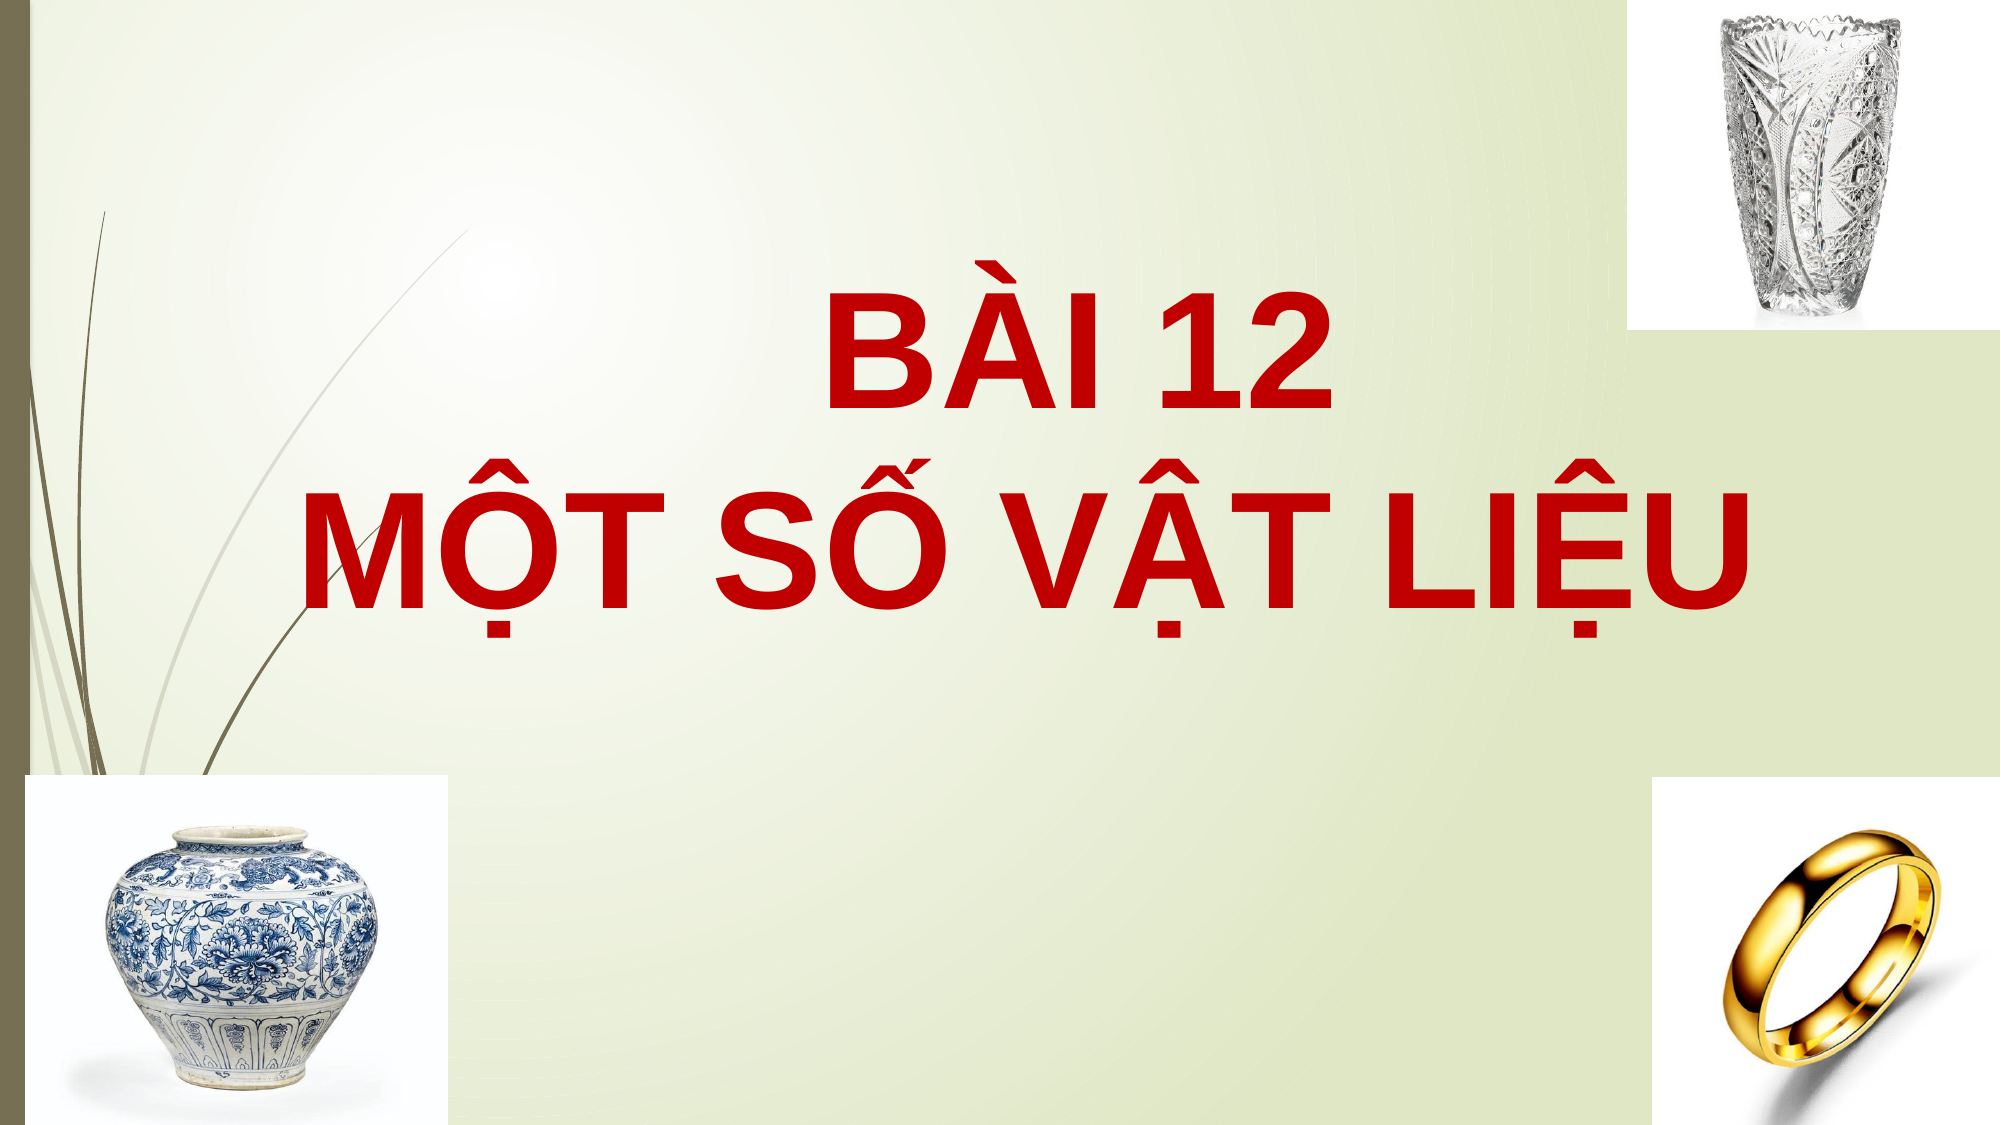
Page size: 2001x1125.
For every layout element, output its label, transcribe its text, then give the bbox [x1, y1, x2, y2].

title BÀI 12 MỘT SỐ VẬT LIỆU [147, 234, 1862, 873]
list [1626, 0, 2000, 330]
picture [1651, 776, 2000, 1125]
picture [25, 775, 449, 1125]
